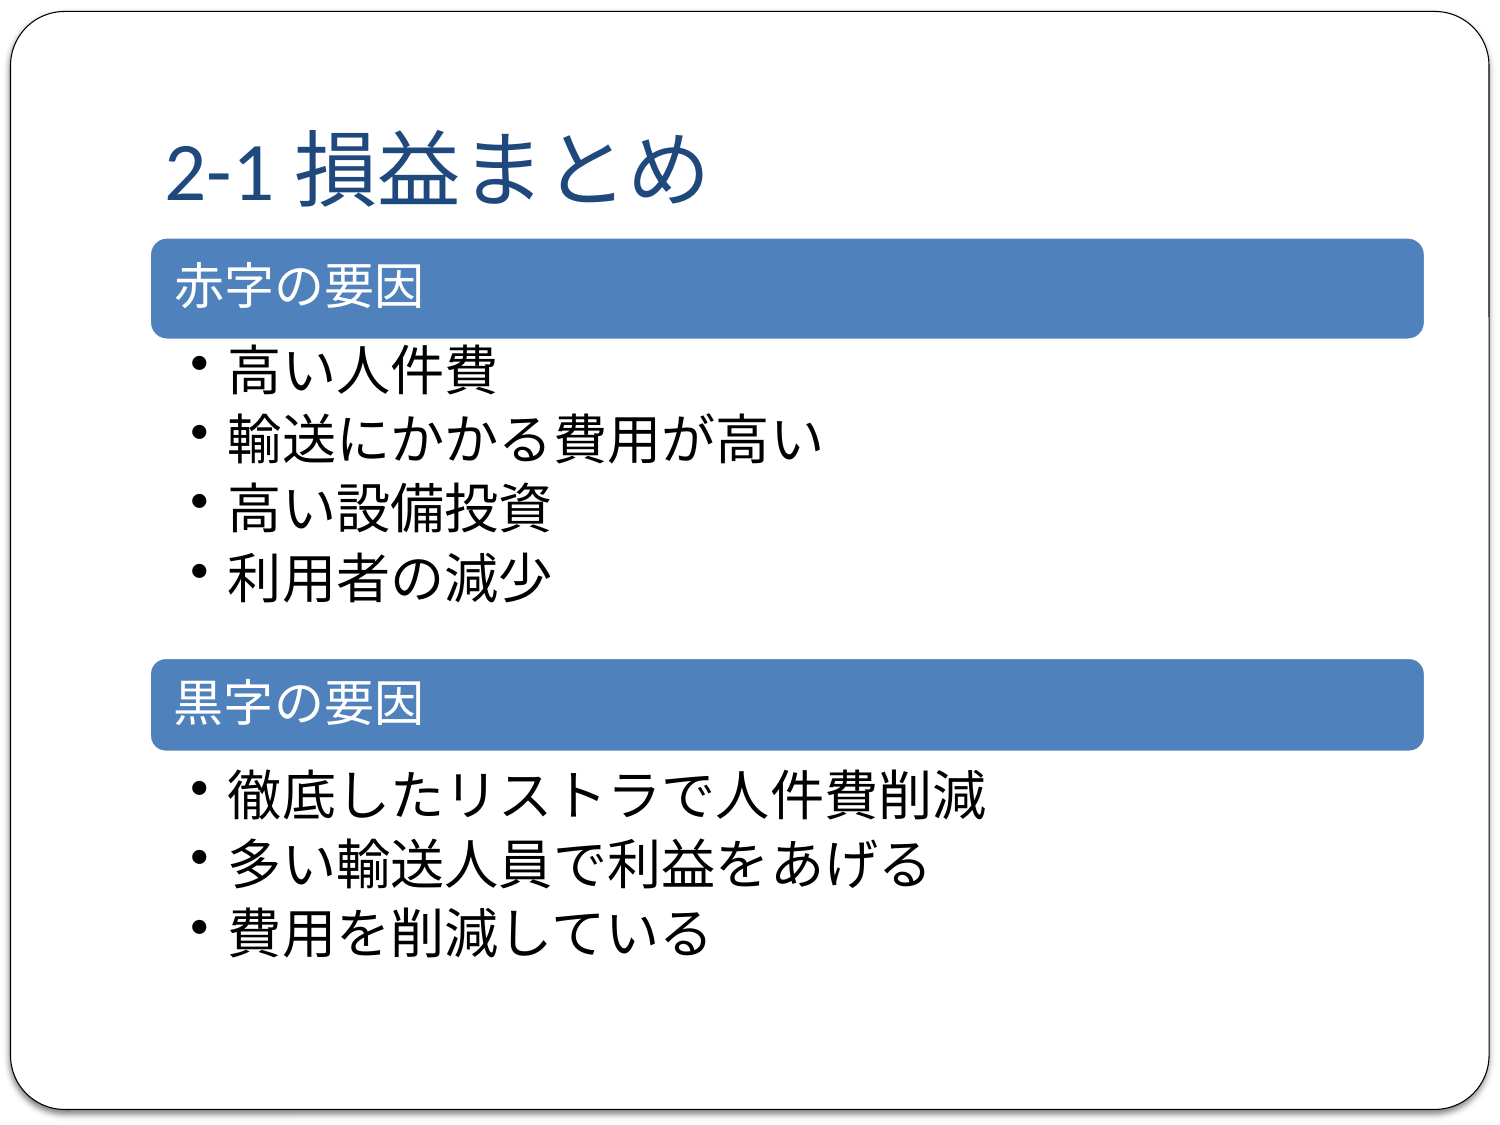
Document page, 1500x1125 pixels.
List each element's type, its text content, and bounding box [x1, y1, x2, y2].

title 2-1損益まとめ [150, 45, 1425, 233]
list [149, 237, 1426, 1083]
